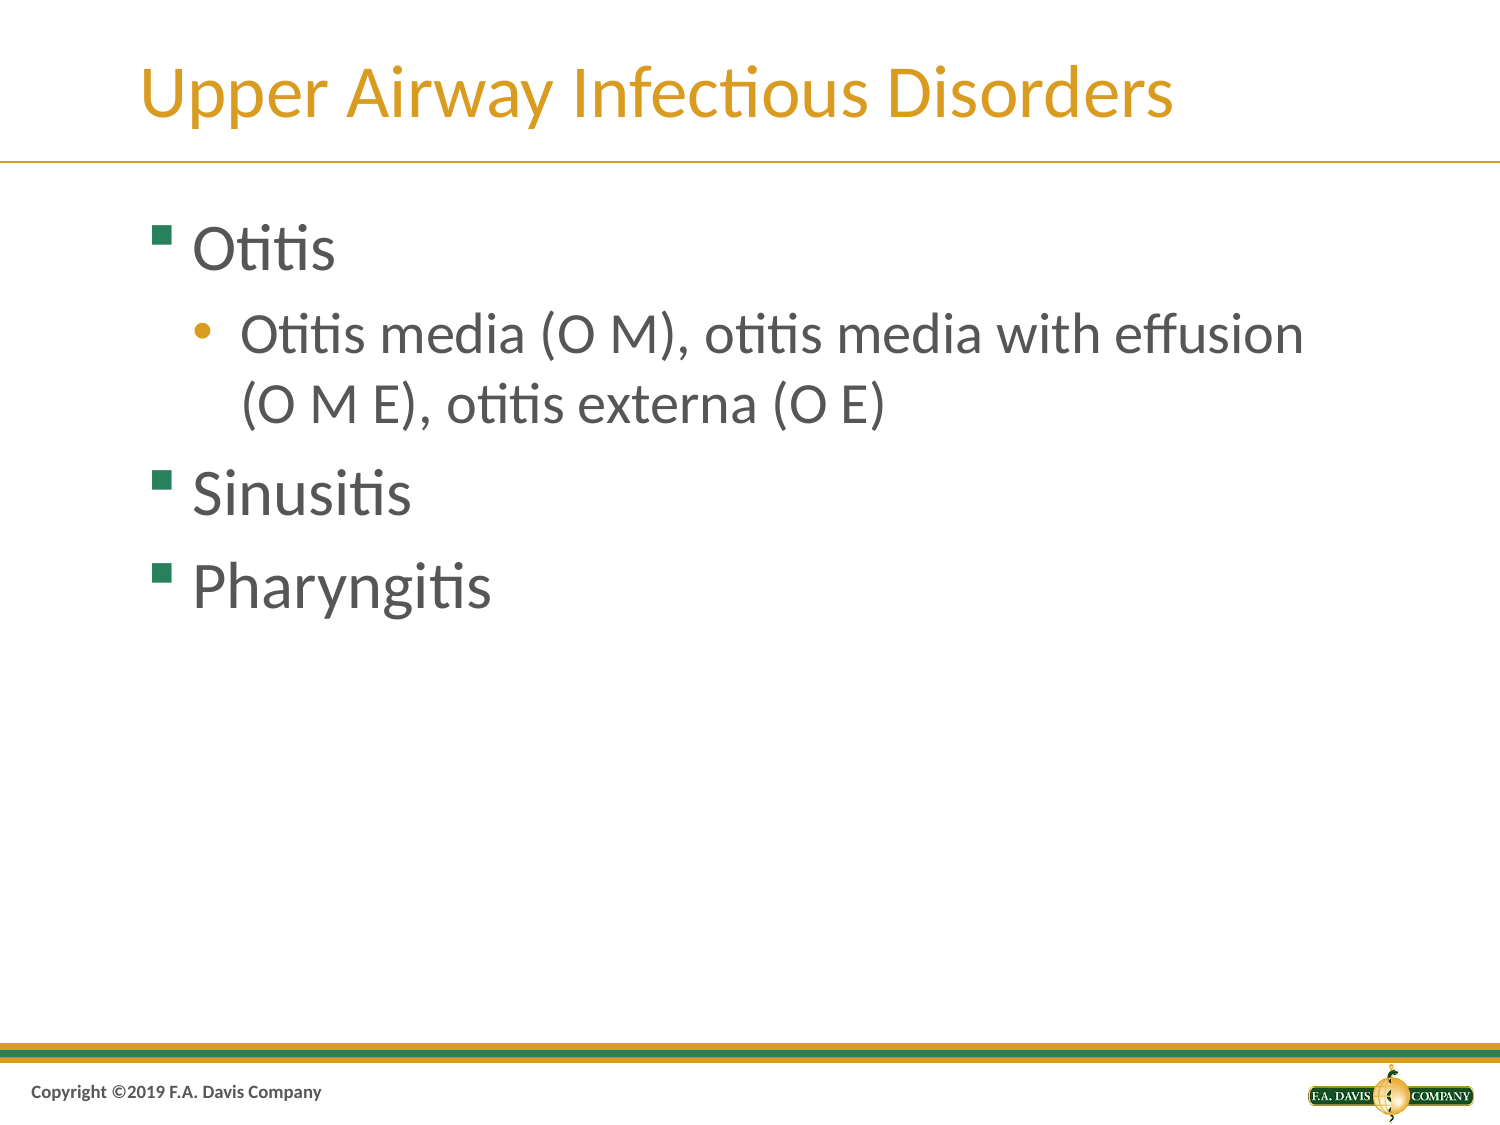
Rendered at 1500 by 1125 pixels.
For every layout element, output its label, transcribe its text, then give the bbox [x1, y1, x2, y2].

picture [0, 1058, 1500, 1063]
picture [1308, 1064, 1474, 1124]
list Otitis Otitis media (O M), otitis media with effusion (O M E), otitis externa (O E) Sinusitis Pharyngitis [75, 196, 1350, 864]
title Upper Airway Infectious Disorders [124, 44, 1475, 142]
picture [0, 1043, 1500, 1050]
